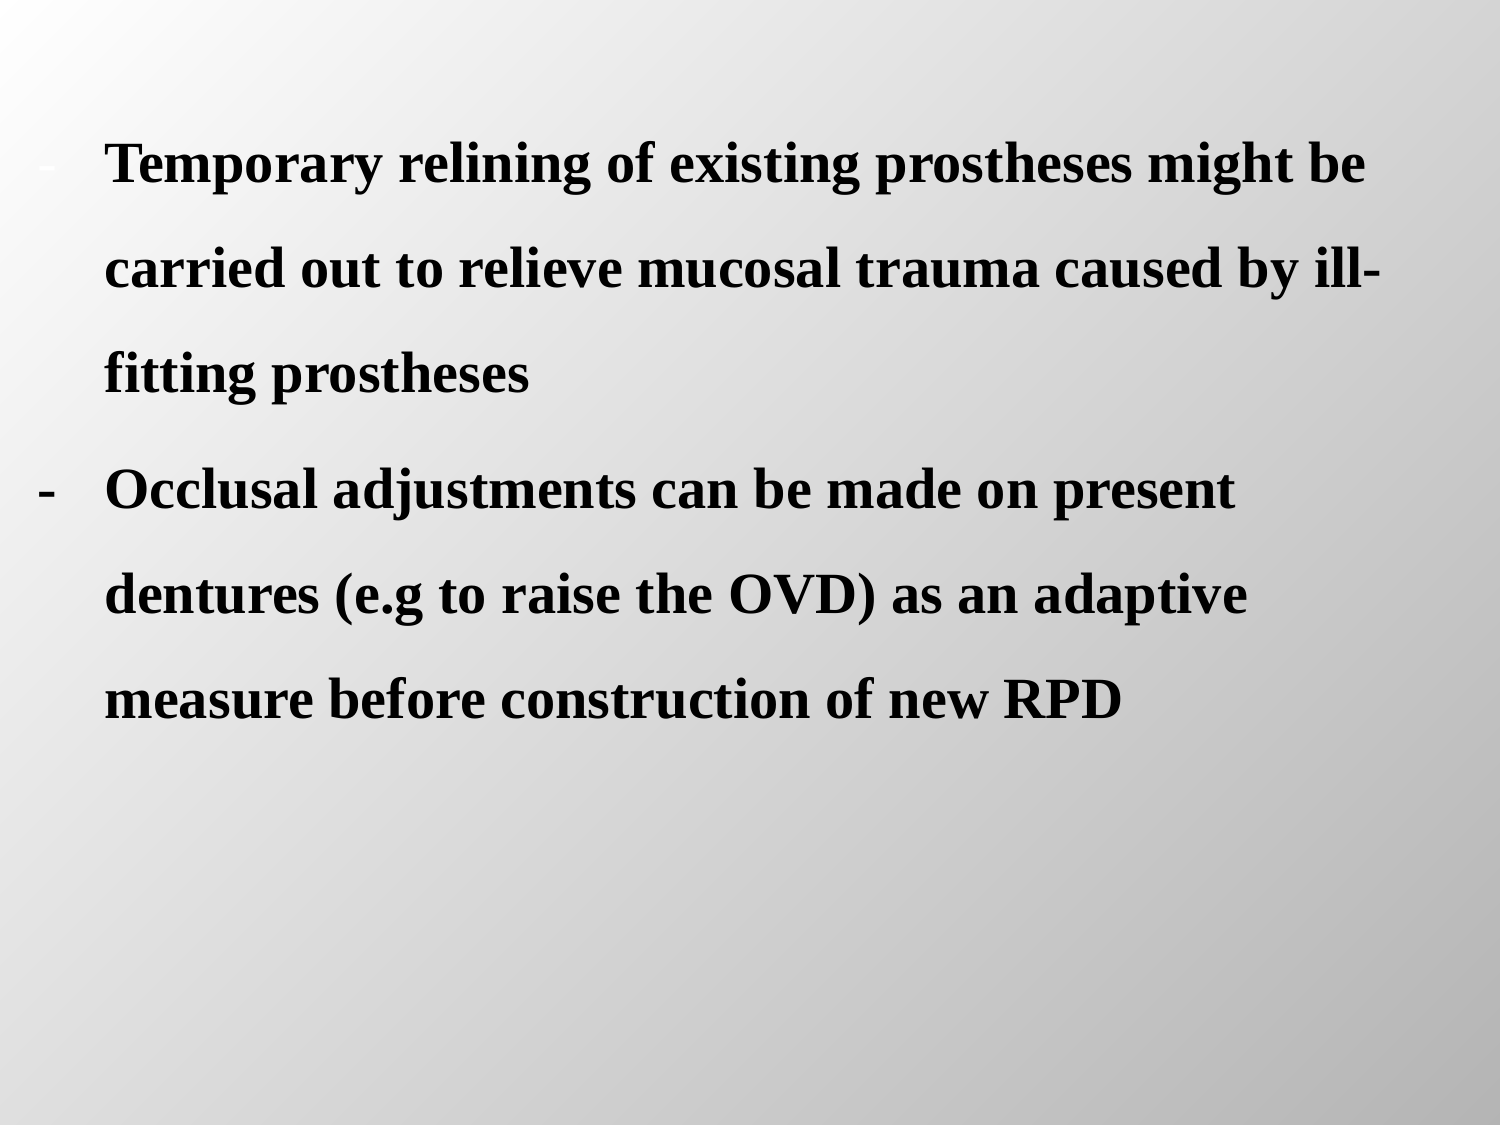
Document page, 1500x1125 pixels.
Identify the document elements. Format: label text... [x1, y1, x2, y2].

list - Temporary relining of existing prostheses might be carried out to relieve mucosal trauma caused by ill-fitting prostheses - Occlusal adjustments can be made on present dentures (e.g to raise the OVD) as an adaptive measure before construction of new RPD [0, 0, 1463, 1125]
